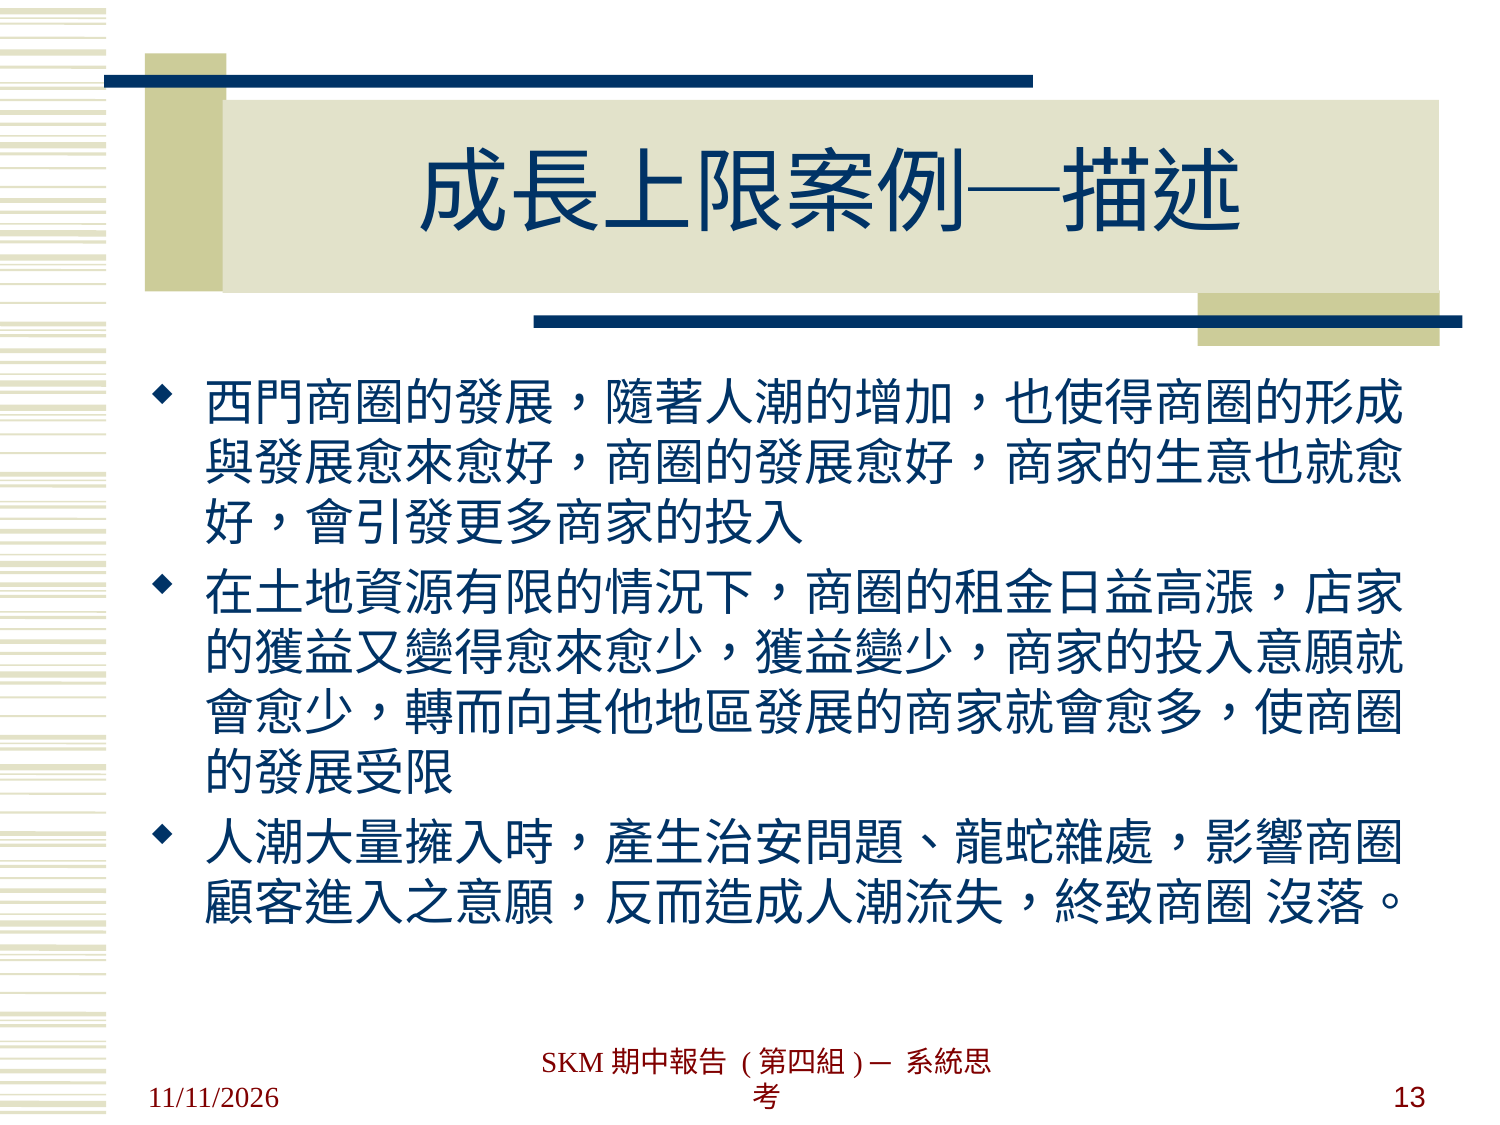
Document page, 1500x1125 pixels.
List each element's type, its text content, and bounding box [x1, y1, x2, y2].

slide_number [132, 1045, 446, 1121]
slide_number 13 [1080, 1045, 1442, 1122]
title 成長上限案例─描述 [222, 99, 1440, 294]
footer SKM期中報告 (第四組) ─ 系統思考 [513, 1045, 1021, 1122]
list 西門商圈的發展，隨著人潮的增加，也使得商圈的形成與發展愈來愈好，商圈的發展愈好，商家的生意也就愈好，會引發更多商家的投入 在土地資源有限的情況下，商圈的租金日益高漲，店家的獲益又變得愈來愈少，獲益變少，商家的投入意願就會愈少，轉而向其他地區發展的商家就會愈多，使商圈的發展受限 人潮大量擁入時，產生治安問題、龍蛇雜處，影響商圈顧客進入之意願，反而造成人潮流失，終致商圈 沒落。 [132, 363, 1439, 1001]
